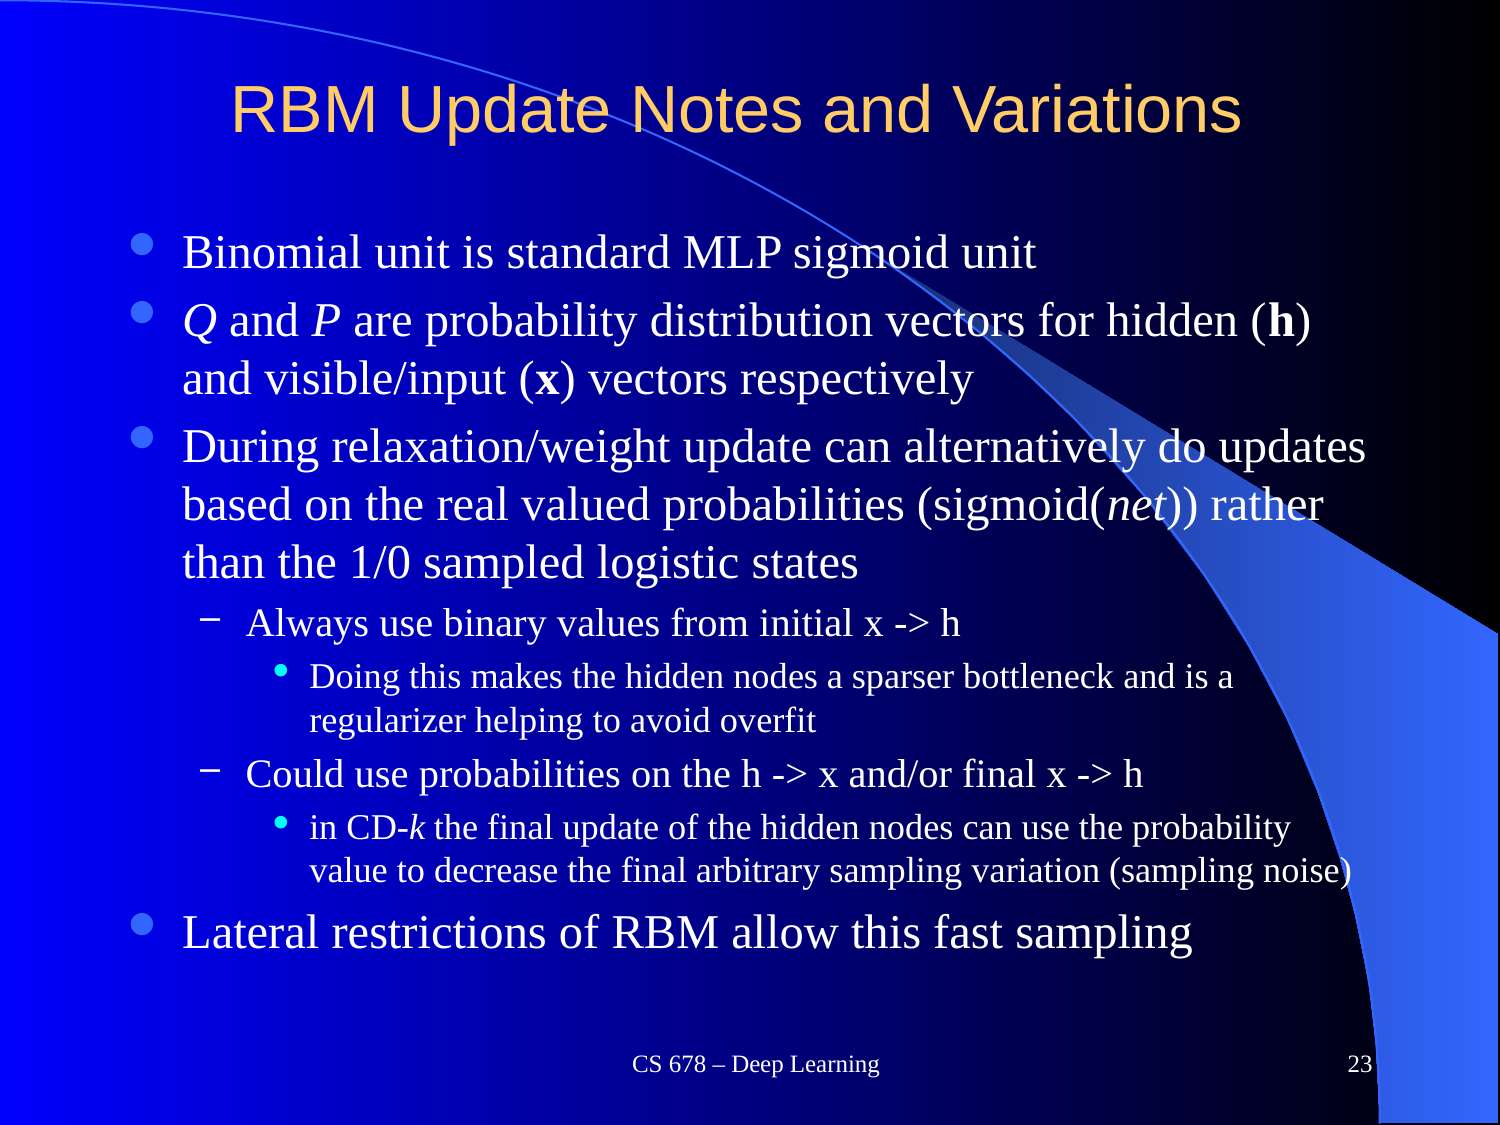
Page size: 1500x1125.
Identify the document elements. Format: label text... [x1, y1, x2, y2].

title RBM Update Notes and Variations [99, 37, 1376, 176]
footer CS 678 – Deep Learning [474, 1024, 1038, 1101]
slide_number 23 [1074, 1024, 1388, 1101]
list Binomial unit is standard MLP sigmoid unit Q and P are probability distribution vectors for hidden (h) and visible/input (x) vectors respectively During relaxation/weight update can alternatively do updates based on the real valued probabilities (sigmoid(net)) rather than the 1/0 sampled logistic states Always use binary values from initial x -> h Doing this makes the hidden nodes a sparser bottleneck and is a regularizer helping to avoid overfit Could use probabilities on the h -> x and/or final x -> h in CD-k the final update of the hidden nodes can use the probability value to decrease the final arbitrary sampling variation (sampling noise) Lateral restrictions of RBM allow this fast sampling [112, 212, 1388, 1001]
